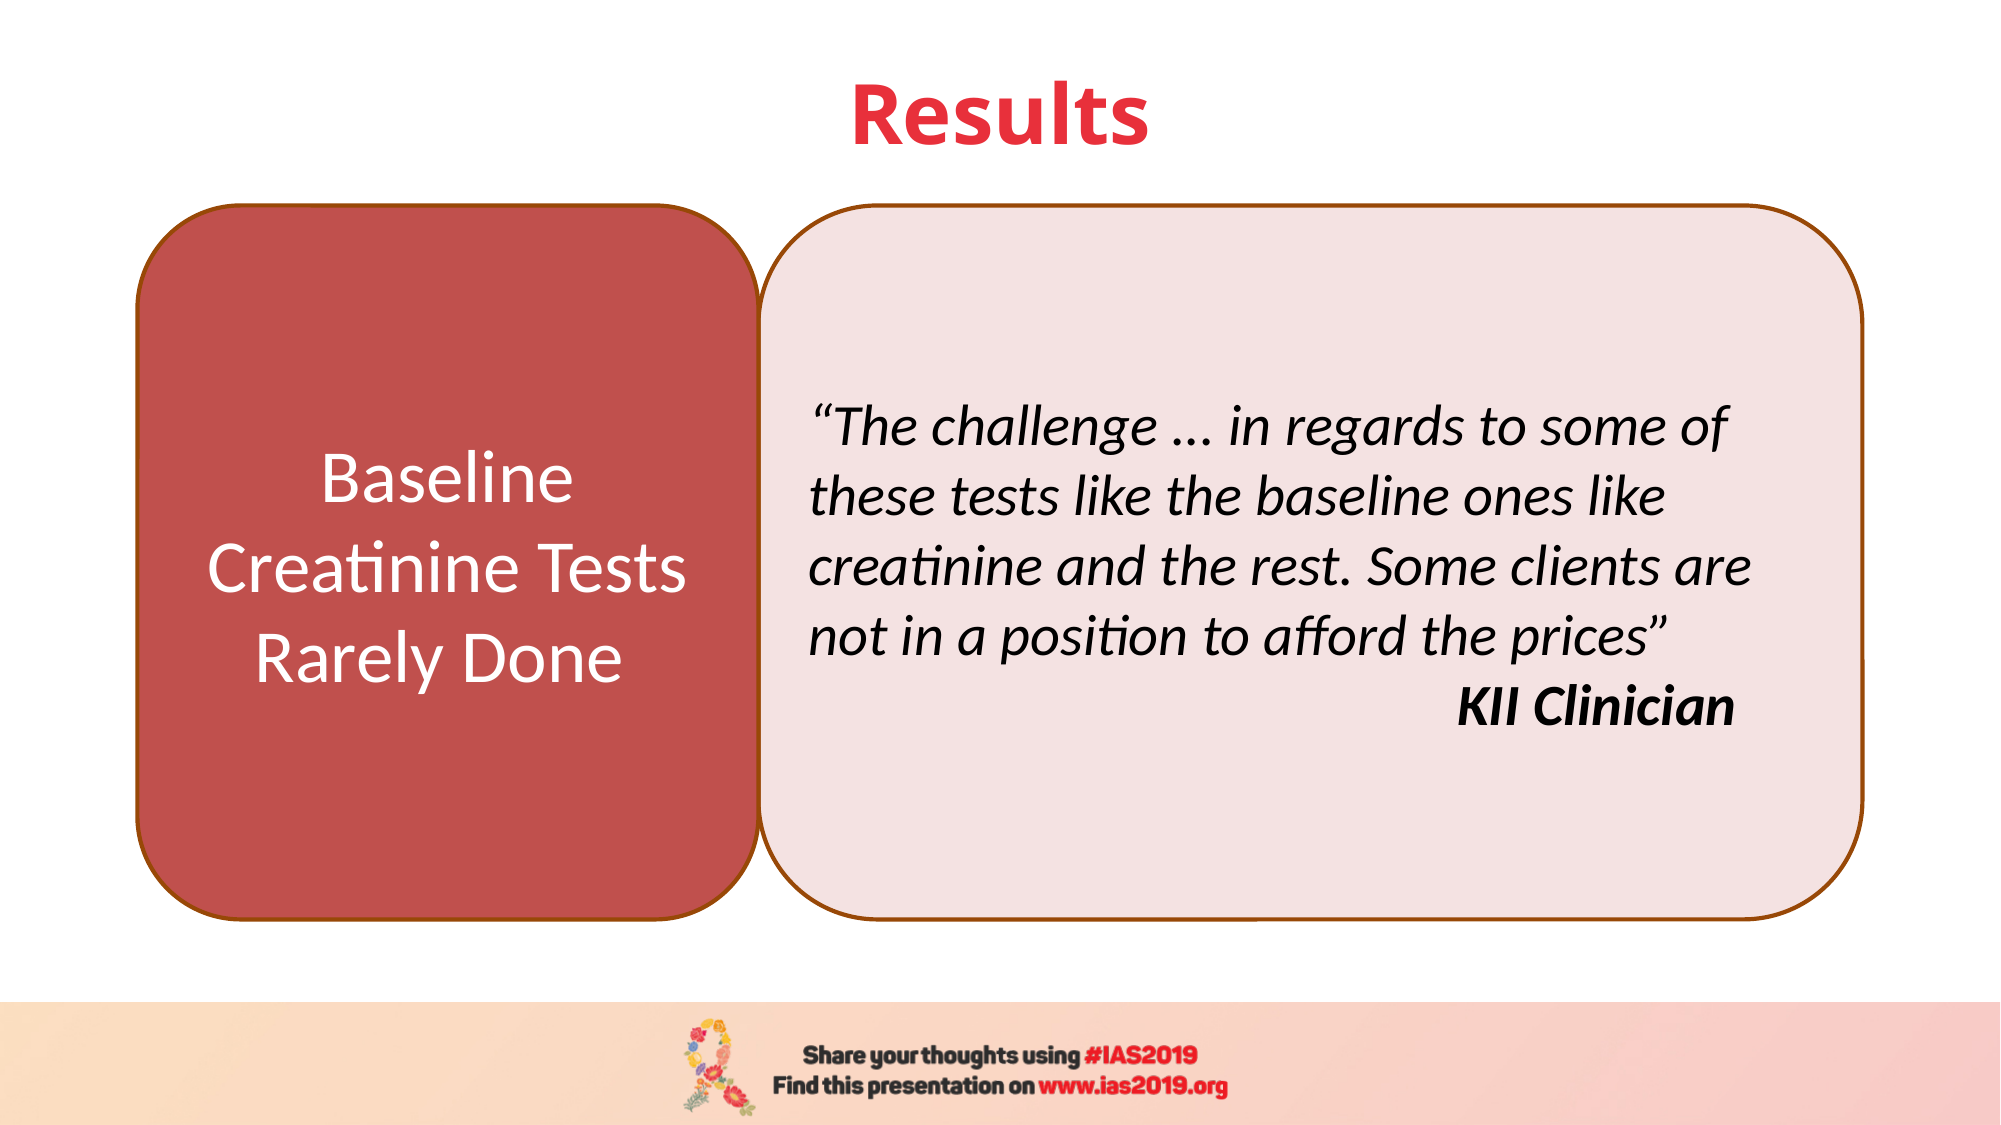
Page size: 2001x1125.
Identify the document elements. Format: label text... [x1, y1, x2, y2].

title Results [123, 18, 1877, 206]
picture [0, 1002, 2001, 1125]
text_box “The challenge ... in regards to some of these tests like the baseline ones like creatinine and the rest. Some clients are not in a position to afford the prices” KII Clinician [760, 203, 1865, 922]
text_box Baseline Creatinine Tests Rarely Done [135, 203, 761, 922]
